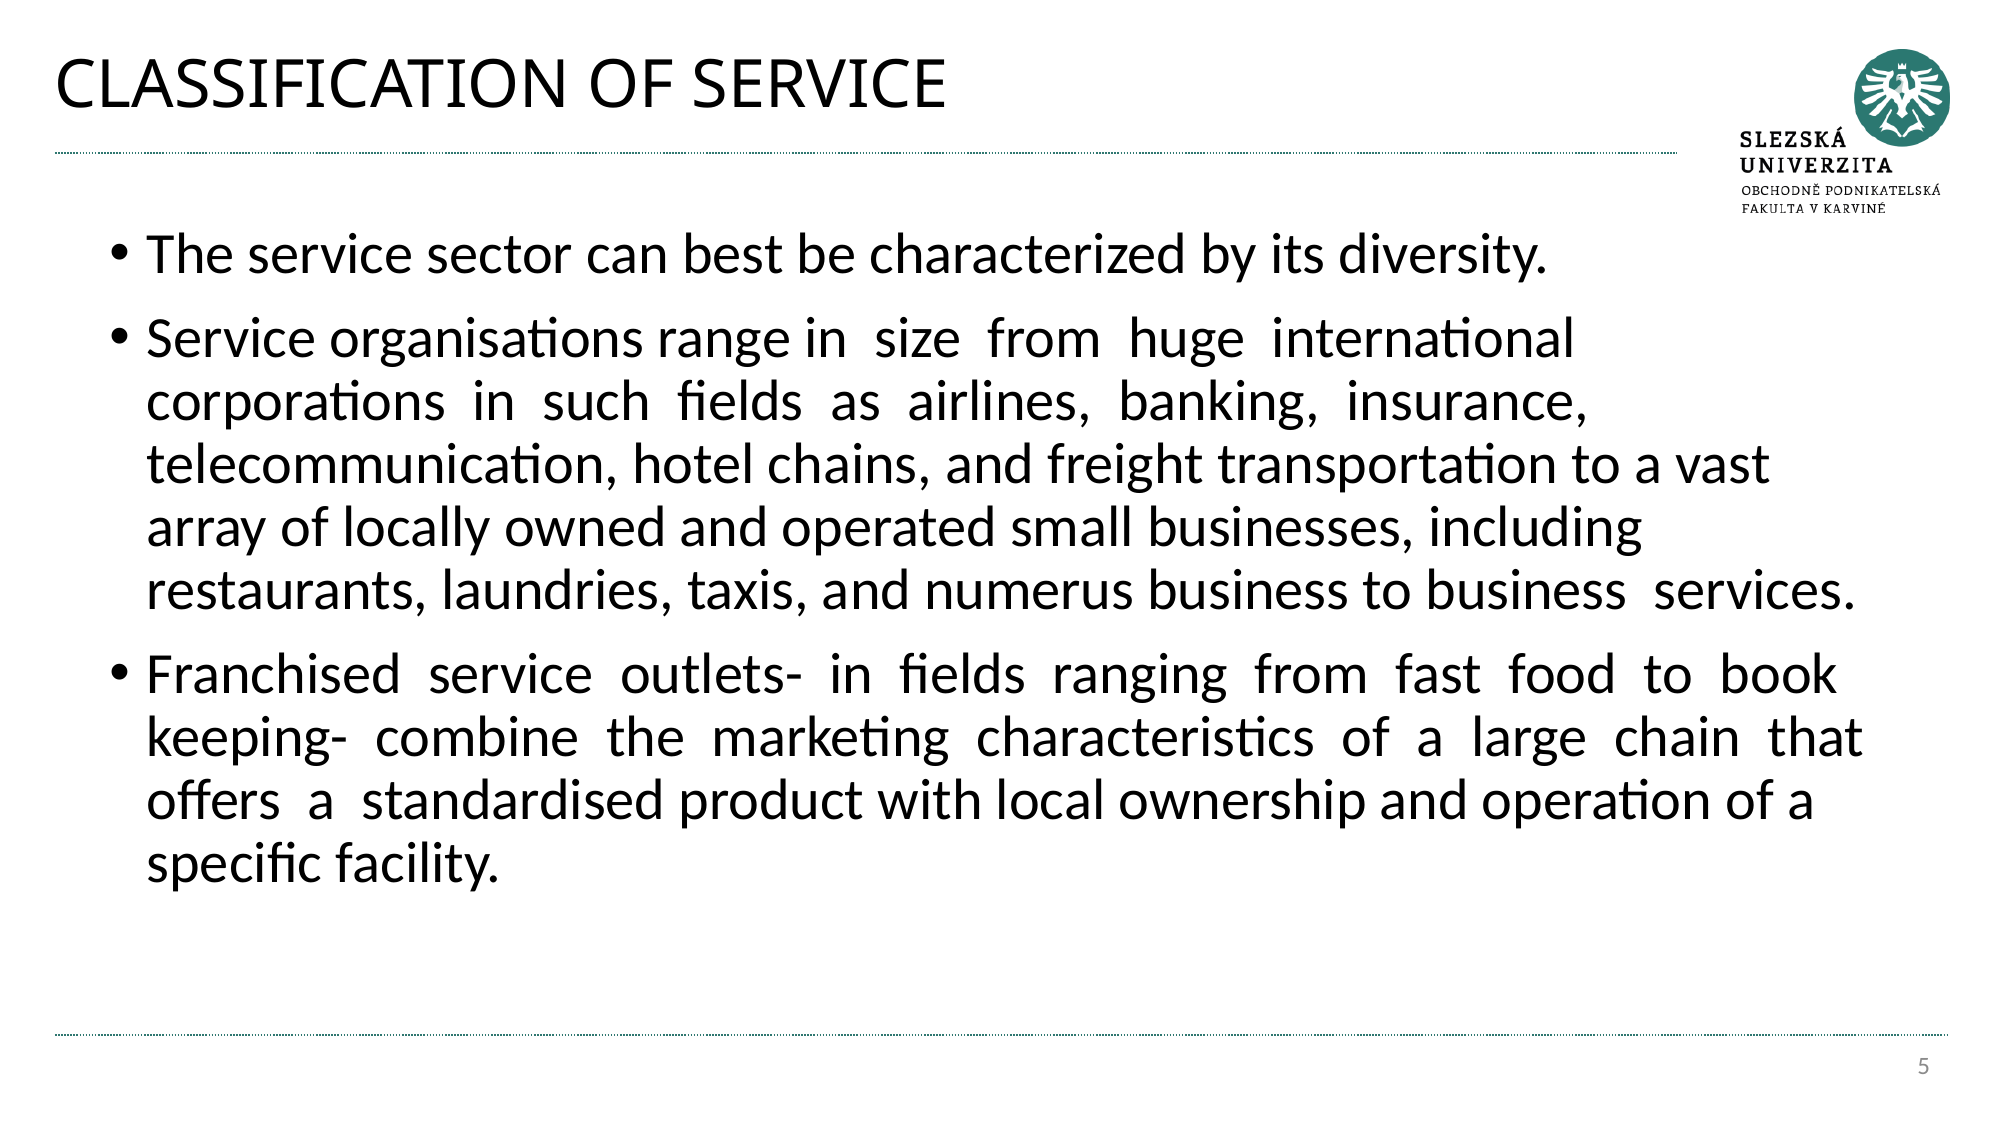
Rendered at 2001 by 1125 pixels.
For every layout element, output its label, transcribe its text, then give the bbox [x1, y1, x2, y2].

slide_number 5 [1708, 1035, 1945, 1095]
title CLASSIFICATION OF SERVICE [39, 42, 1237, 154]
picture [1740, 49, 1950, 213]
list The service sector can best be characterized by its diversity. Service organisations range in size from huge international corporations in such fields as airlines, banking, insurance, telecommunication, hotel chains, and freight transportation to a vast array of locally owned and operated small businesses, including restaurants, laundries, taxis, and numerus business to business services. Franchised service outlets- in fields ranging from fast food to book keeping- combine the marketing characteristics of a large chain that offers a standardised product with local ownership and operation of a specific facility. [94, 216, 1904, 988]
